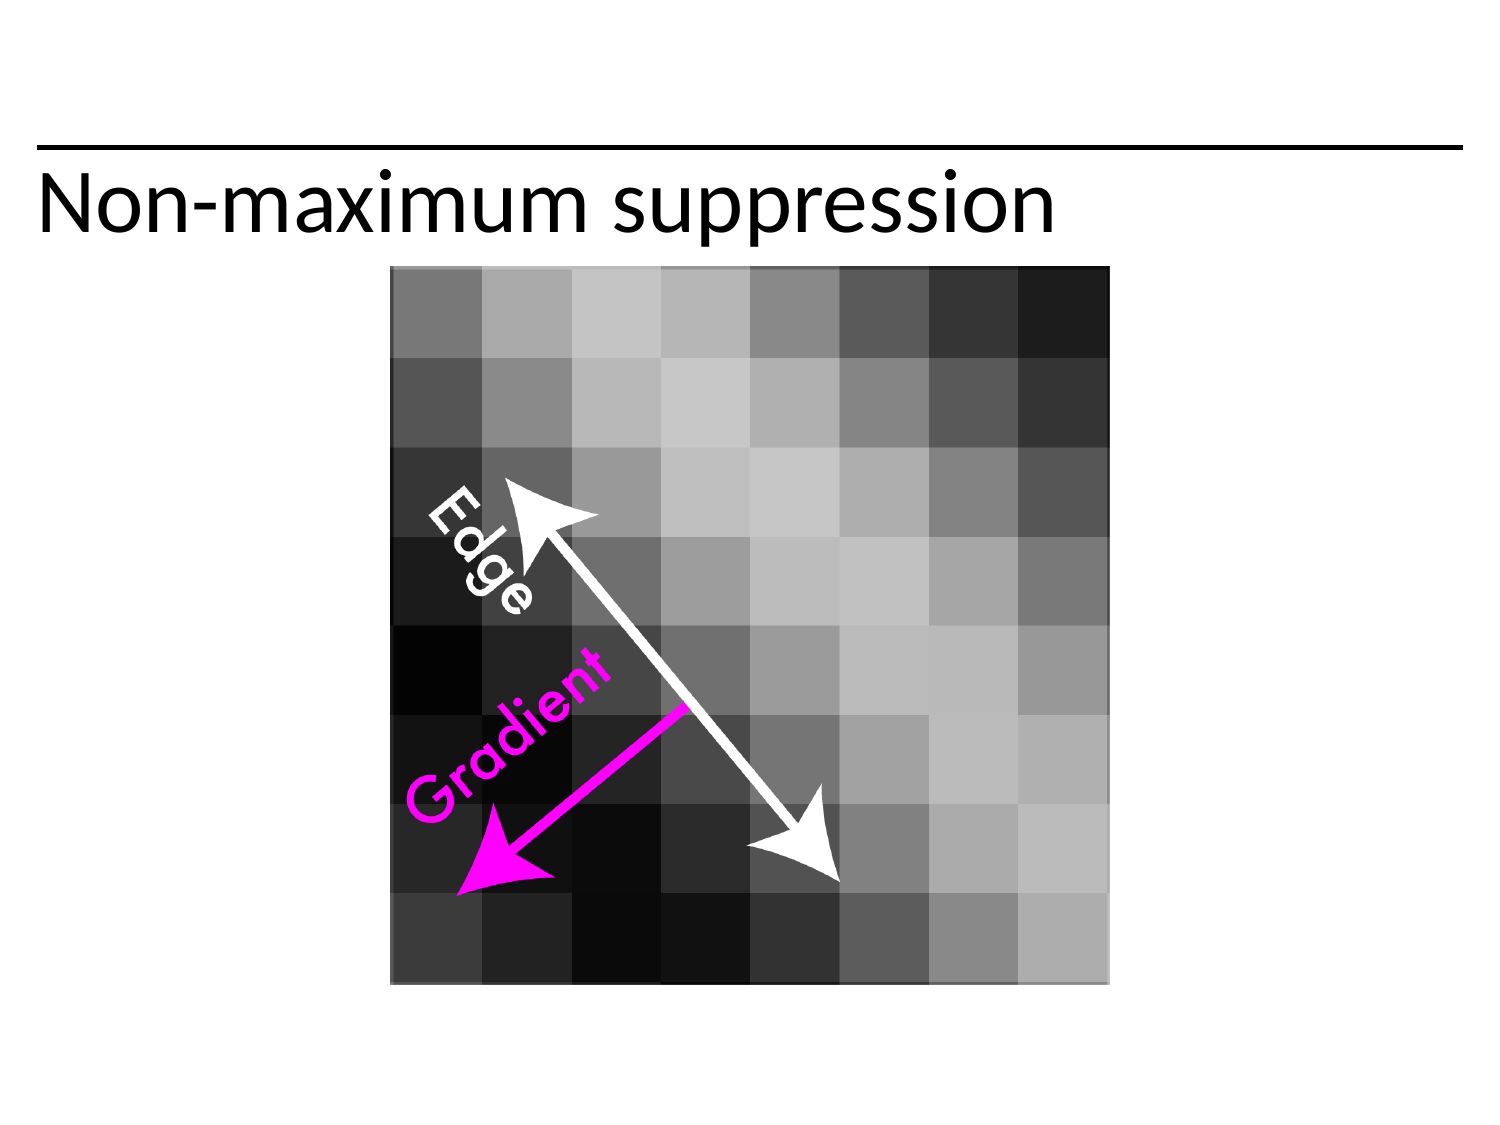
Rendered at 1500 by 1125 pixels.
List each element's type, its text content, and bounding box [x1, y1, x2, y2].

picture [390, 265, 1110, 985]
title Non-maximum suppression [20, 172, 1479, 267]
